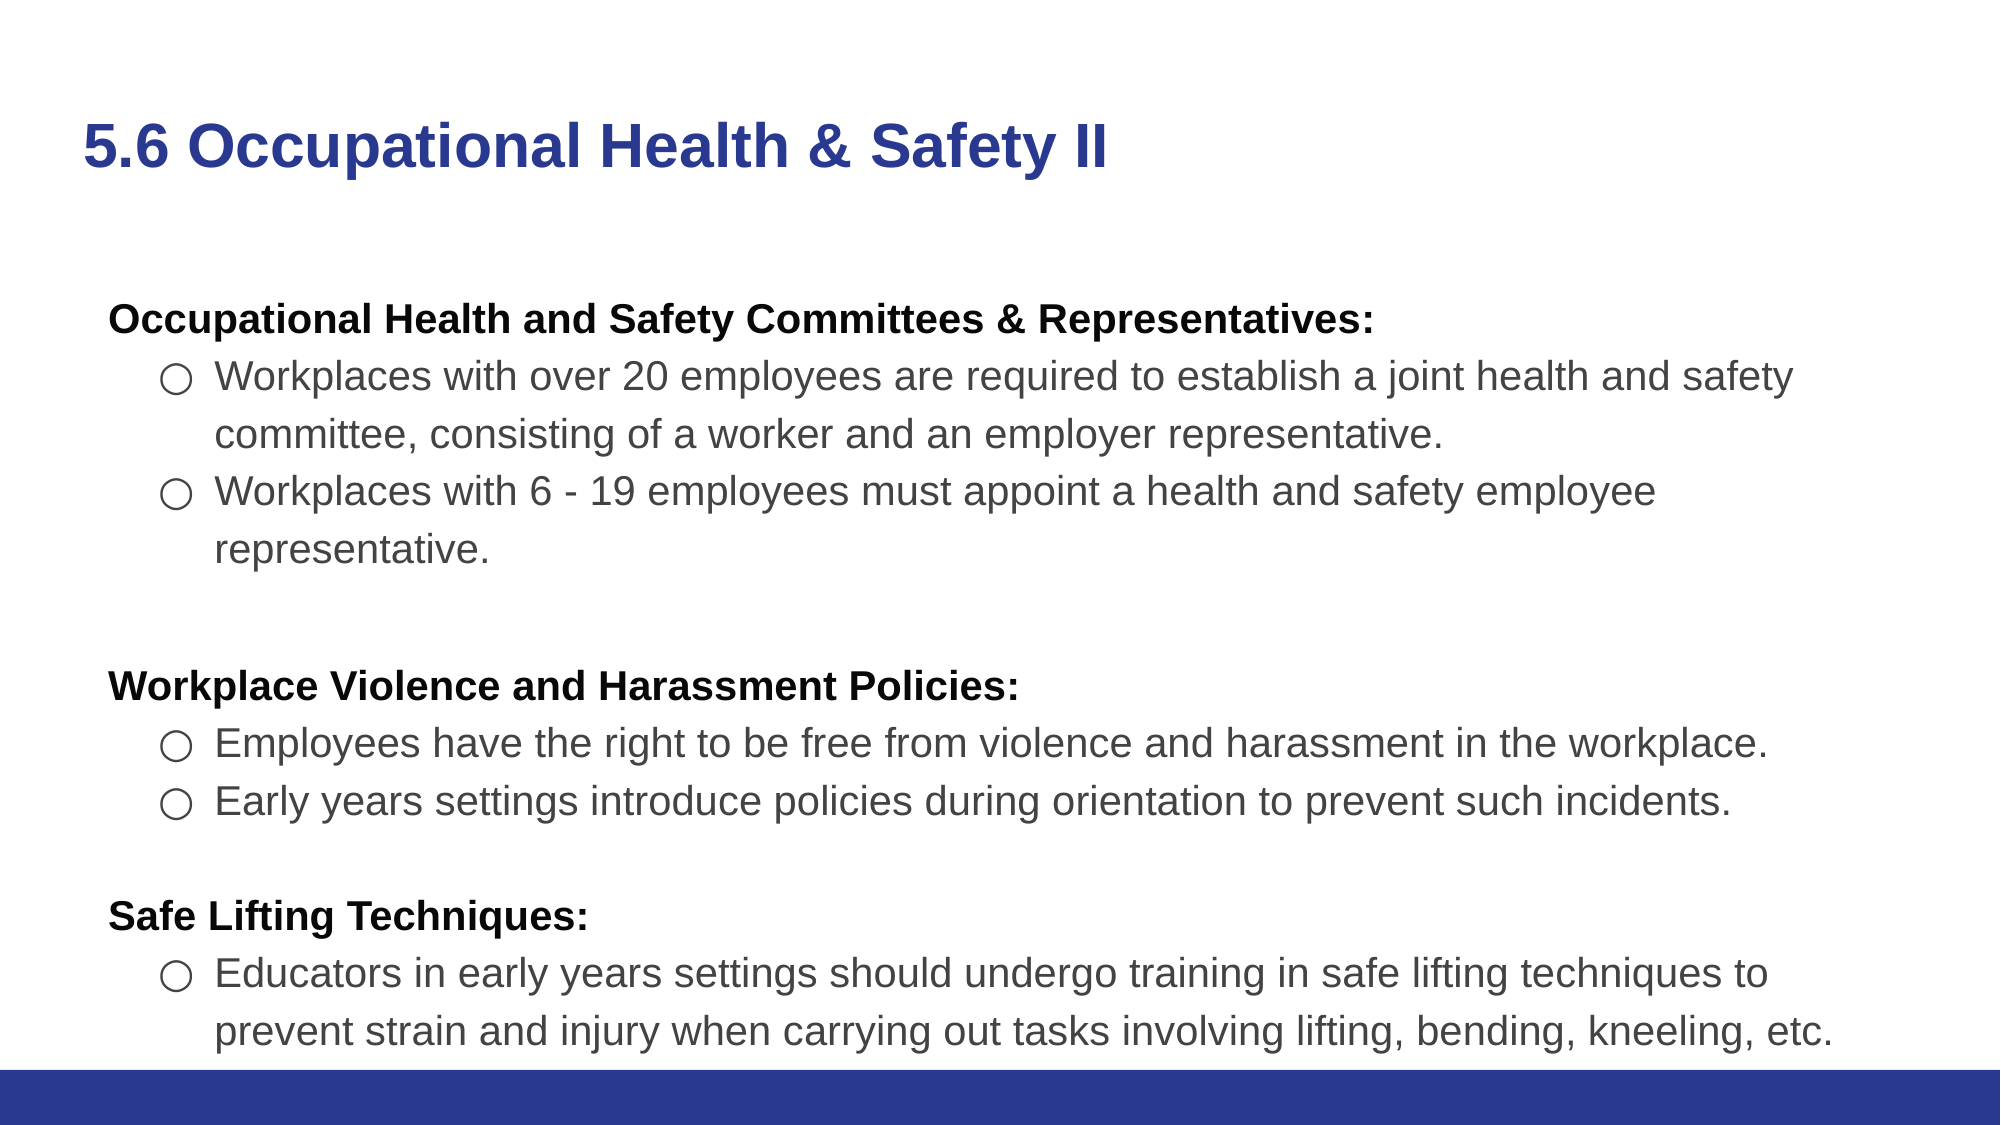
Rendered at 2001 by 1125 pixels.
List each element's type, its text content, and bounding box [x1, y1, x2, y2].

title 5.6 Occupational Health & Safety II [68, 89, 1932, 223]
list Occupational Health and Safety Committees & Representatives: Workplaces with over 20 employees are required to establish a joint health and safety committee, consisting of a worker and an employer representative. Workplaces with 6 - 19 employees must appoint a health and safety employee representative. Workplace Violence and Harassment Policies: Employees have the right to be free from violence and harassment in the workplace. Early years settings introduce policies during orientation to prevent such incidents. Safe Lifting Techniques: Educators in early years settings should undergo training in safe lifting techniques to prevent strain and injury when carrying out tasks involving lifting, bending, kneeling, etc. [68, 268, 1932, 1036]
